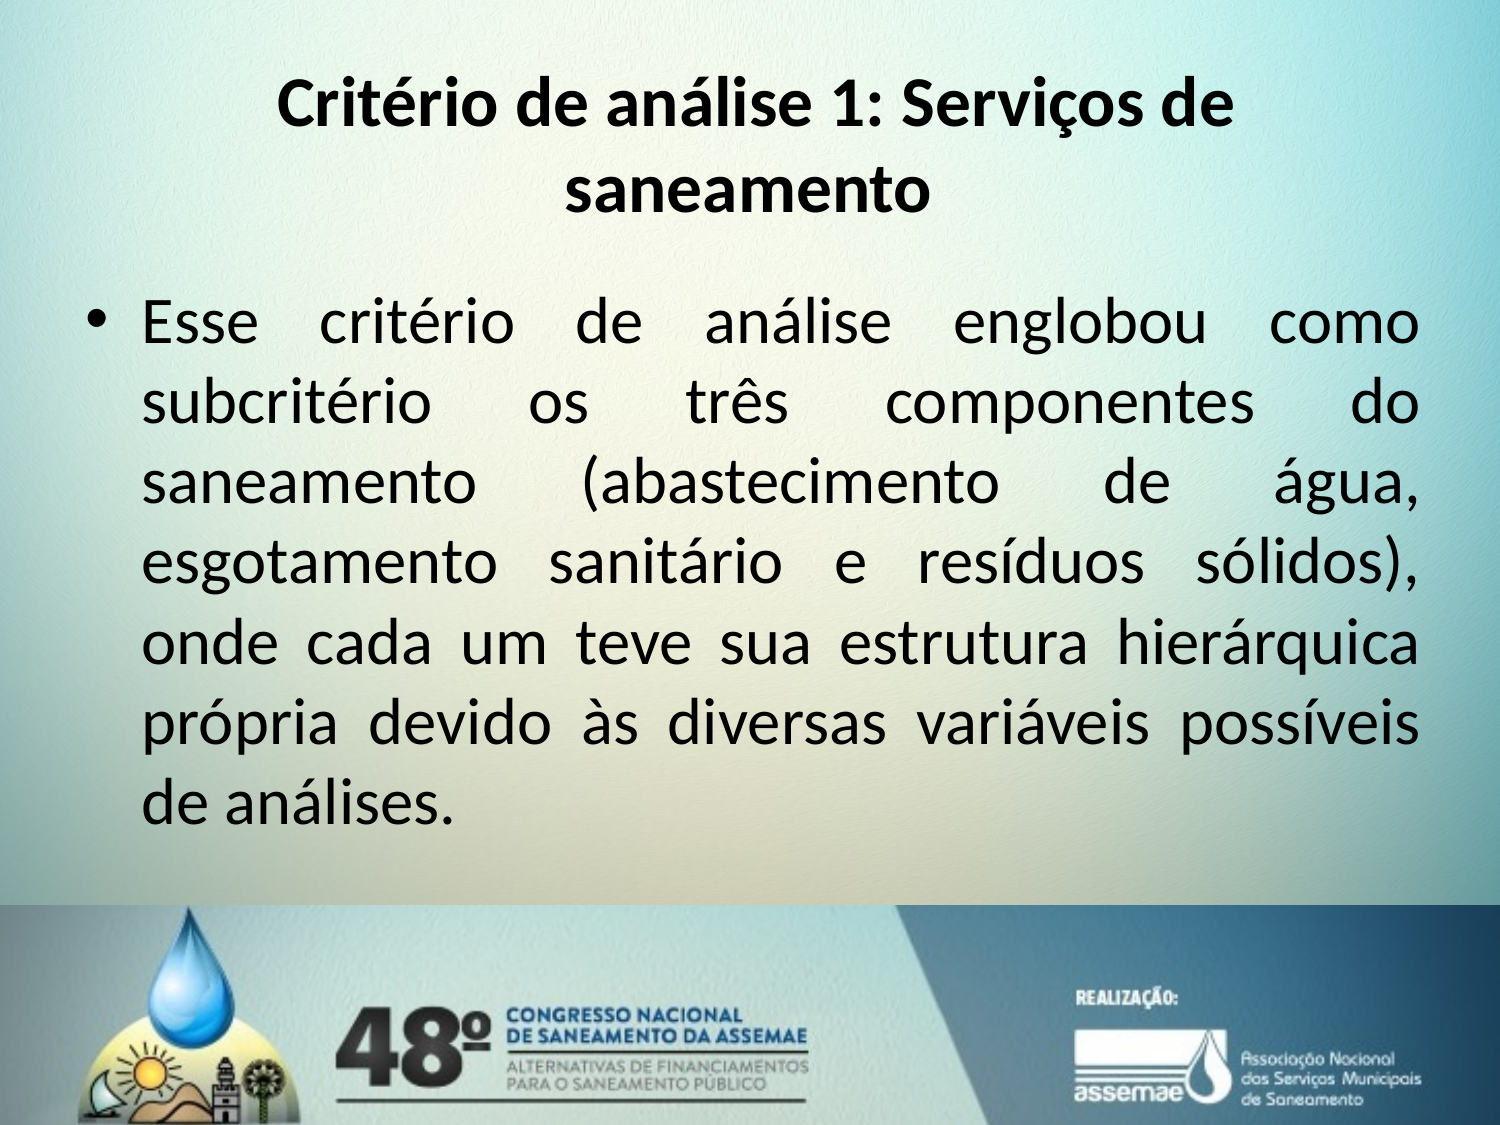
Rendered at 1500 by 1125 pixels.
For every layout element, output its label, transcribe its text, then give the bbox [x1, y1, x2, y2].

list Esse critério de análise englobou como subcritério os três componentes do saneamento (abastecimento de água, esgotamento sanitário e resíduos sólidos), onde cada um teve sua estrutura hierárquica própria devido às diversas variáveis possíveis de análises. [70, 269, 1437, 858]
picture [0, 0, 1500, 1125]
title Critério de análise 1: Serviços de saneamento [82, 46, 1432, 235]
